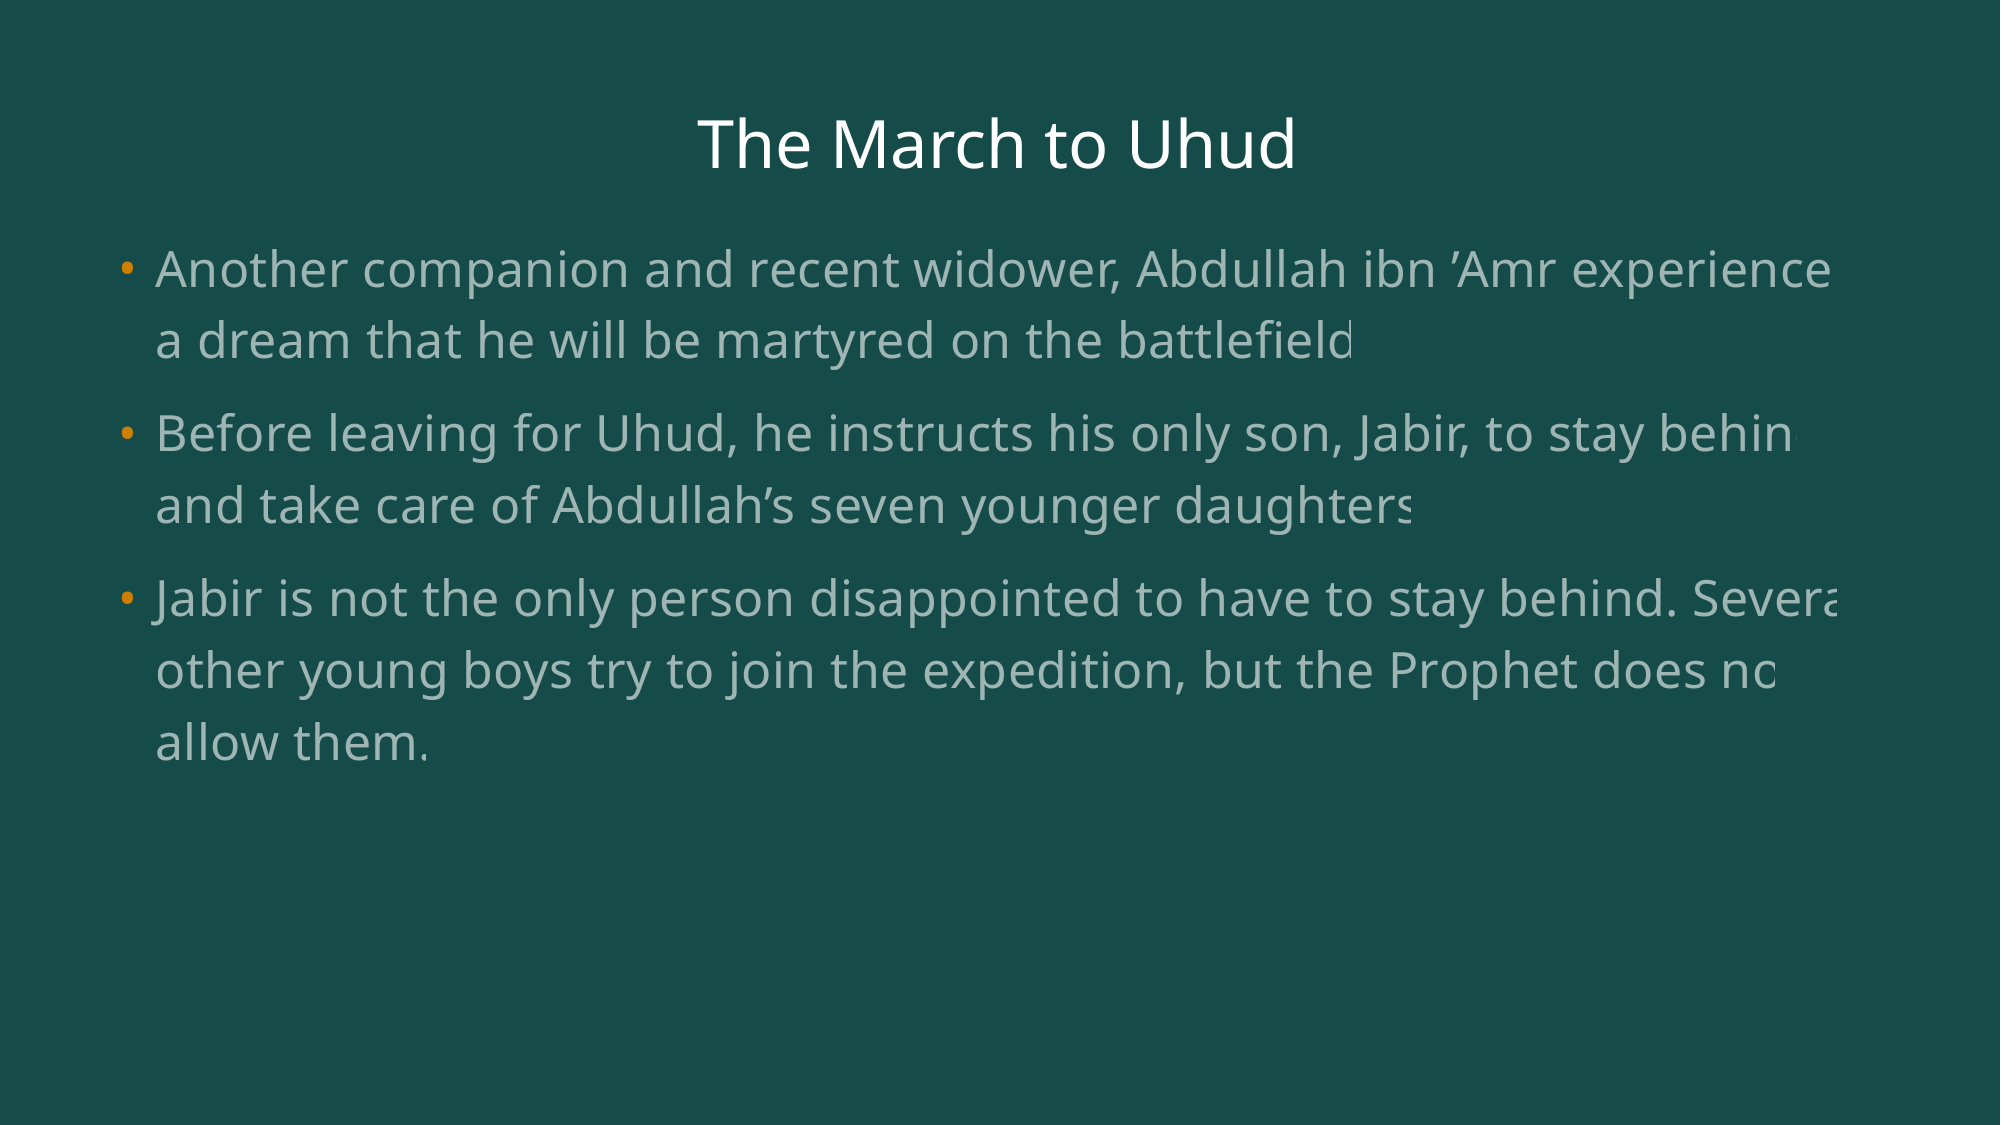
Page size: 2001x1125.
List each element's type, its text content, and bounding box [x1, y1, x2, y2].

title The March to Uhud [118, 101, 1878, 224]
list Another companion and recent widower, Abdullah ibn ’Amr experiences a dream that he will be martyred on the battlefield. Before leaving for Uhud, he instructs his only son, Jabir, to stay behind and take care of Abdullah’s seven younger daughters. Jabir is not the only person disappointed to have to stay behind. Several other young boys try to join the expedition, but the Prophet does not allow them. [118, 224, 1878, 947]
